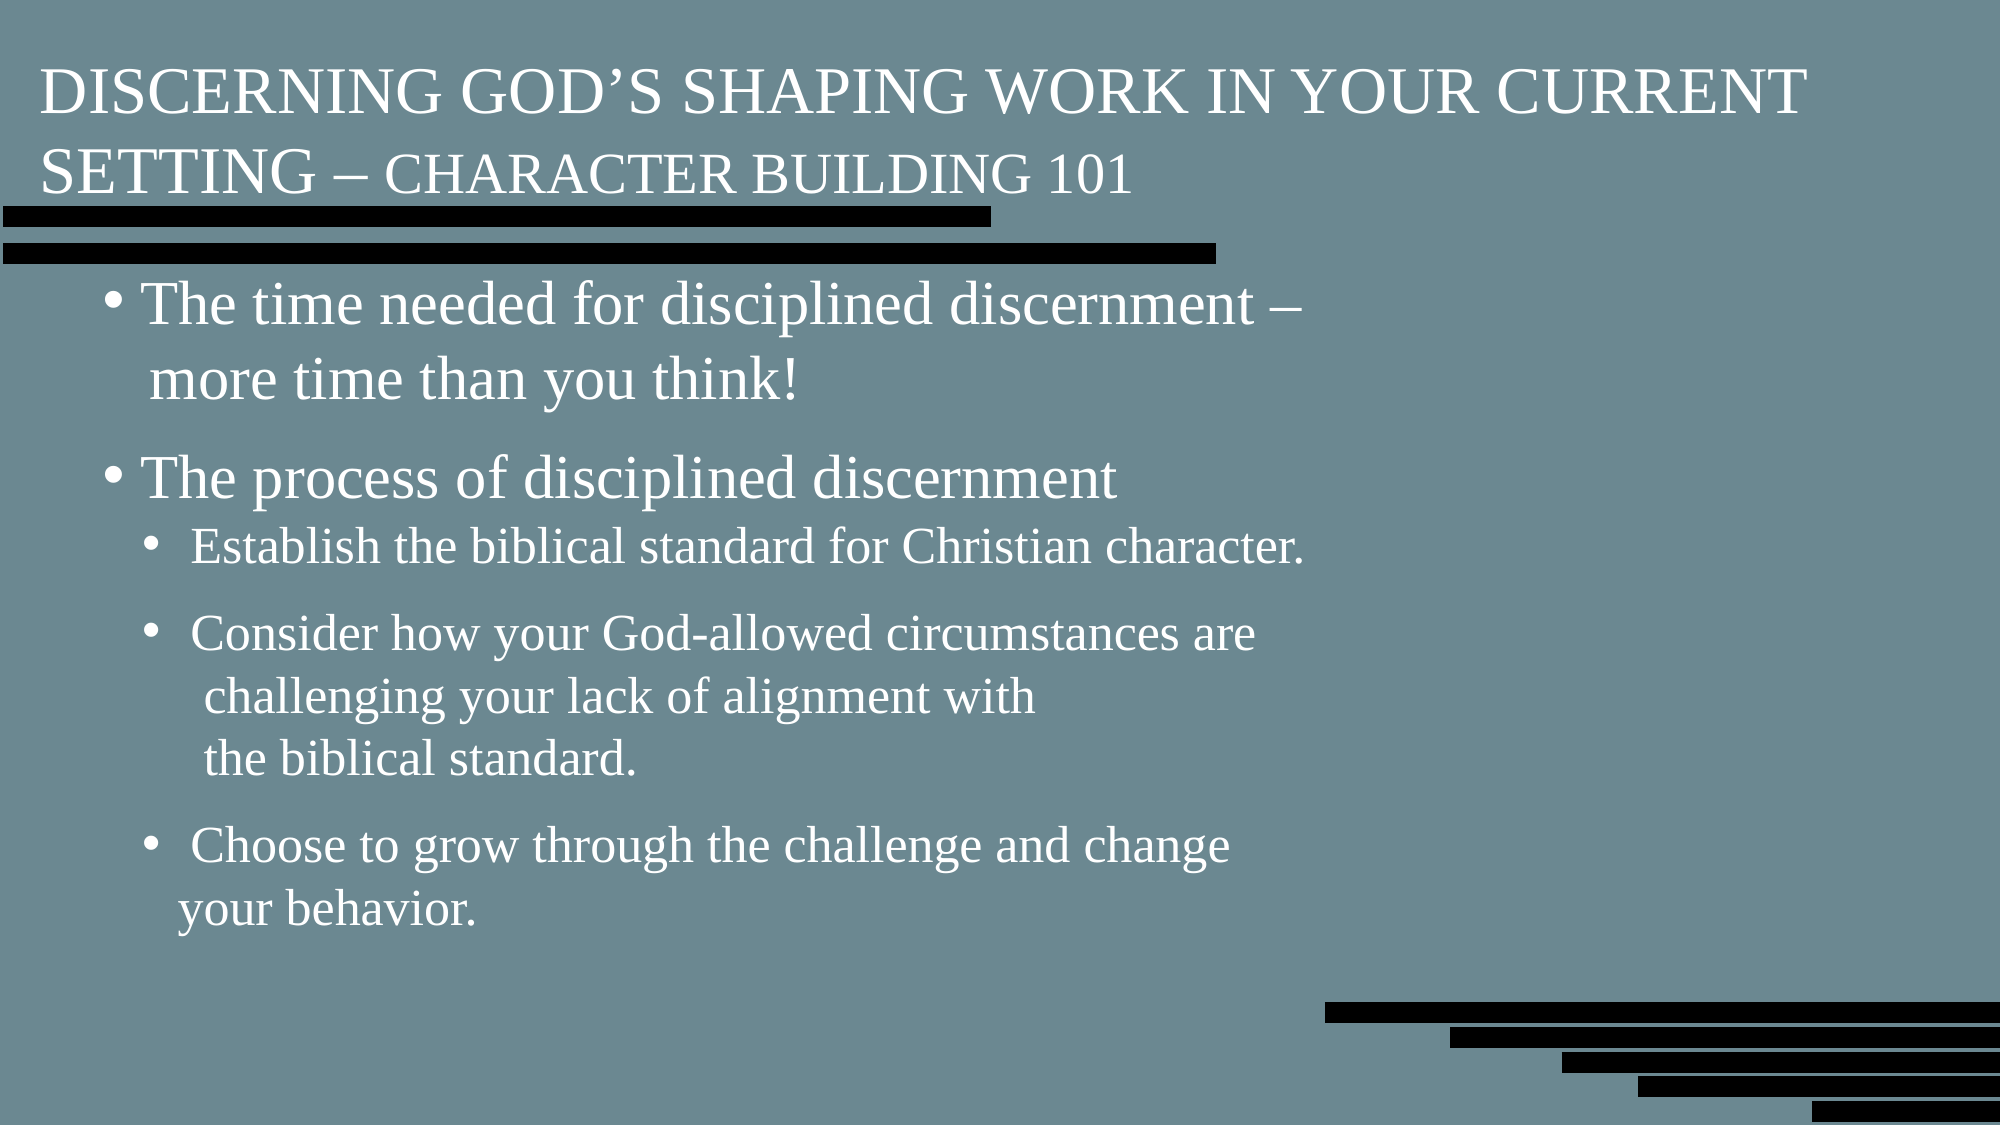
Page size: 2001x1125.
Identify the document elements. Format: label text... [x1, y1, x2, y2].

text_box DISCERNING GOD’S SHAPING WORK IN YOUR CURRENT SETTING – CHARACTER BUILDING 101 [24, 37, 1938, 217]
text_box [1324, 1012, 2000, 1112]
text_box The time needed for disciplined discernment – more time than you think! The process of disciplined discernment Establish the biblical standard for Christian character. Consider how your God-allowed circumstances are challenging your lack of alignment with the biblical standard. Choose to grow through the challenge and change your behavior. [87, 247, 1938, 1025]
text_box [3, 216, 1216, 254]
